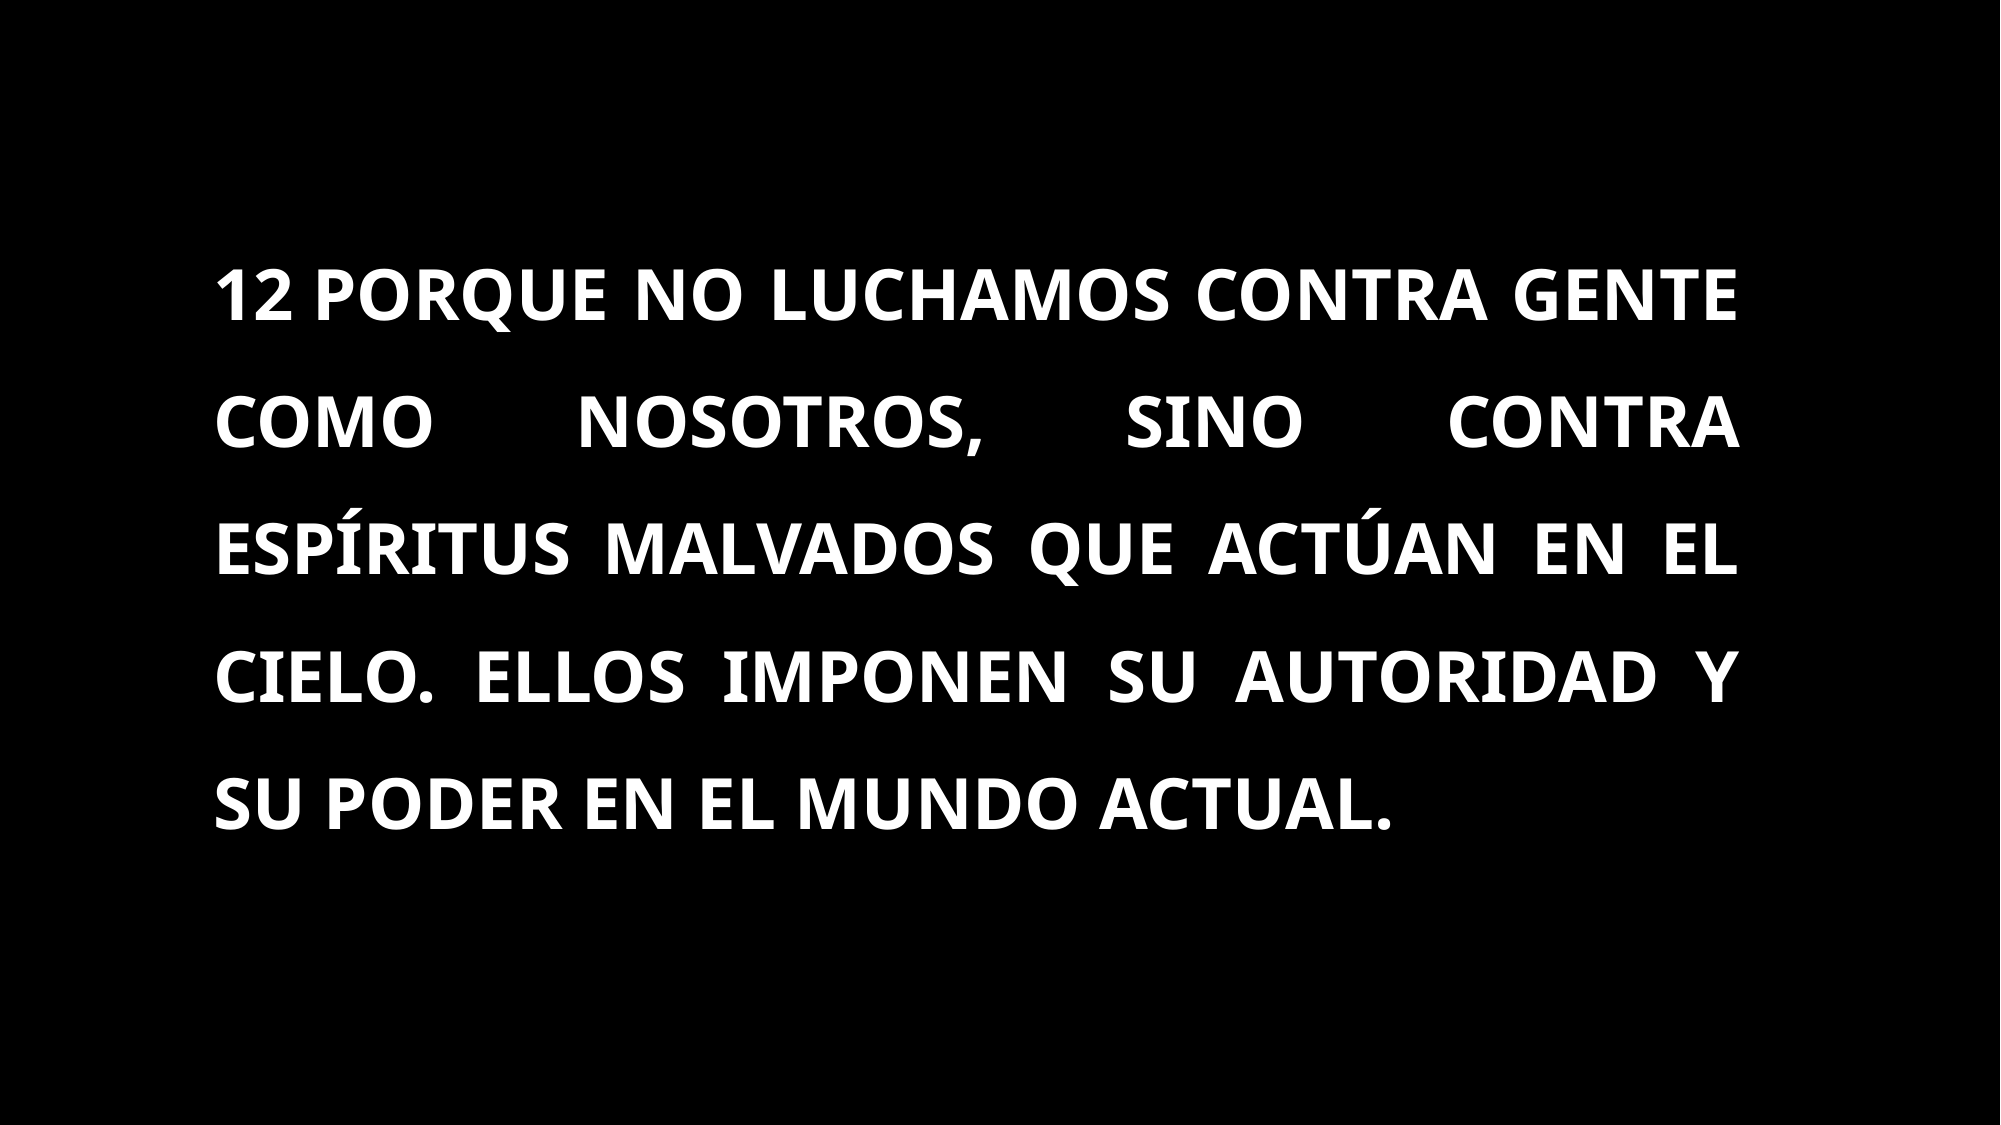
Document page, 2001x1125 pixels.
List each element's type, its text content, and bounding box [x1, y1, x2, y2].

title 12 Porque no luchamos contra gente como nosotros, sino contra espíritus malvados que actúan en el cielo. Ellos imponen su autoridad y su poder en el mundo actual. [198, 67, 1757, 984]
